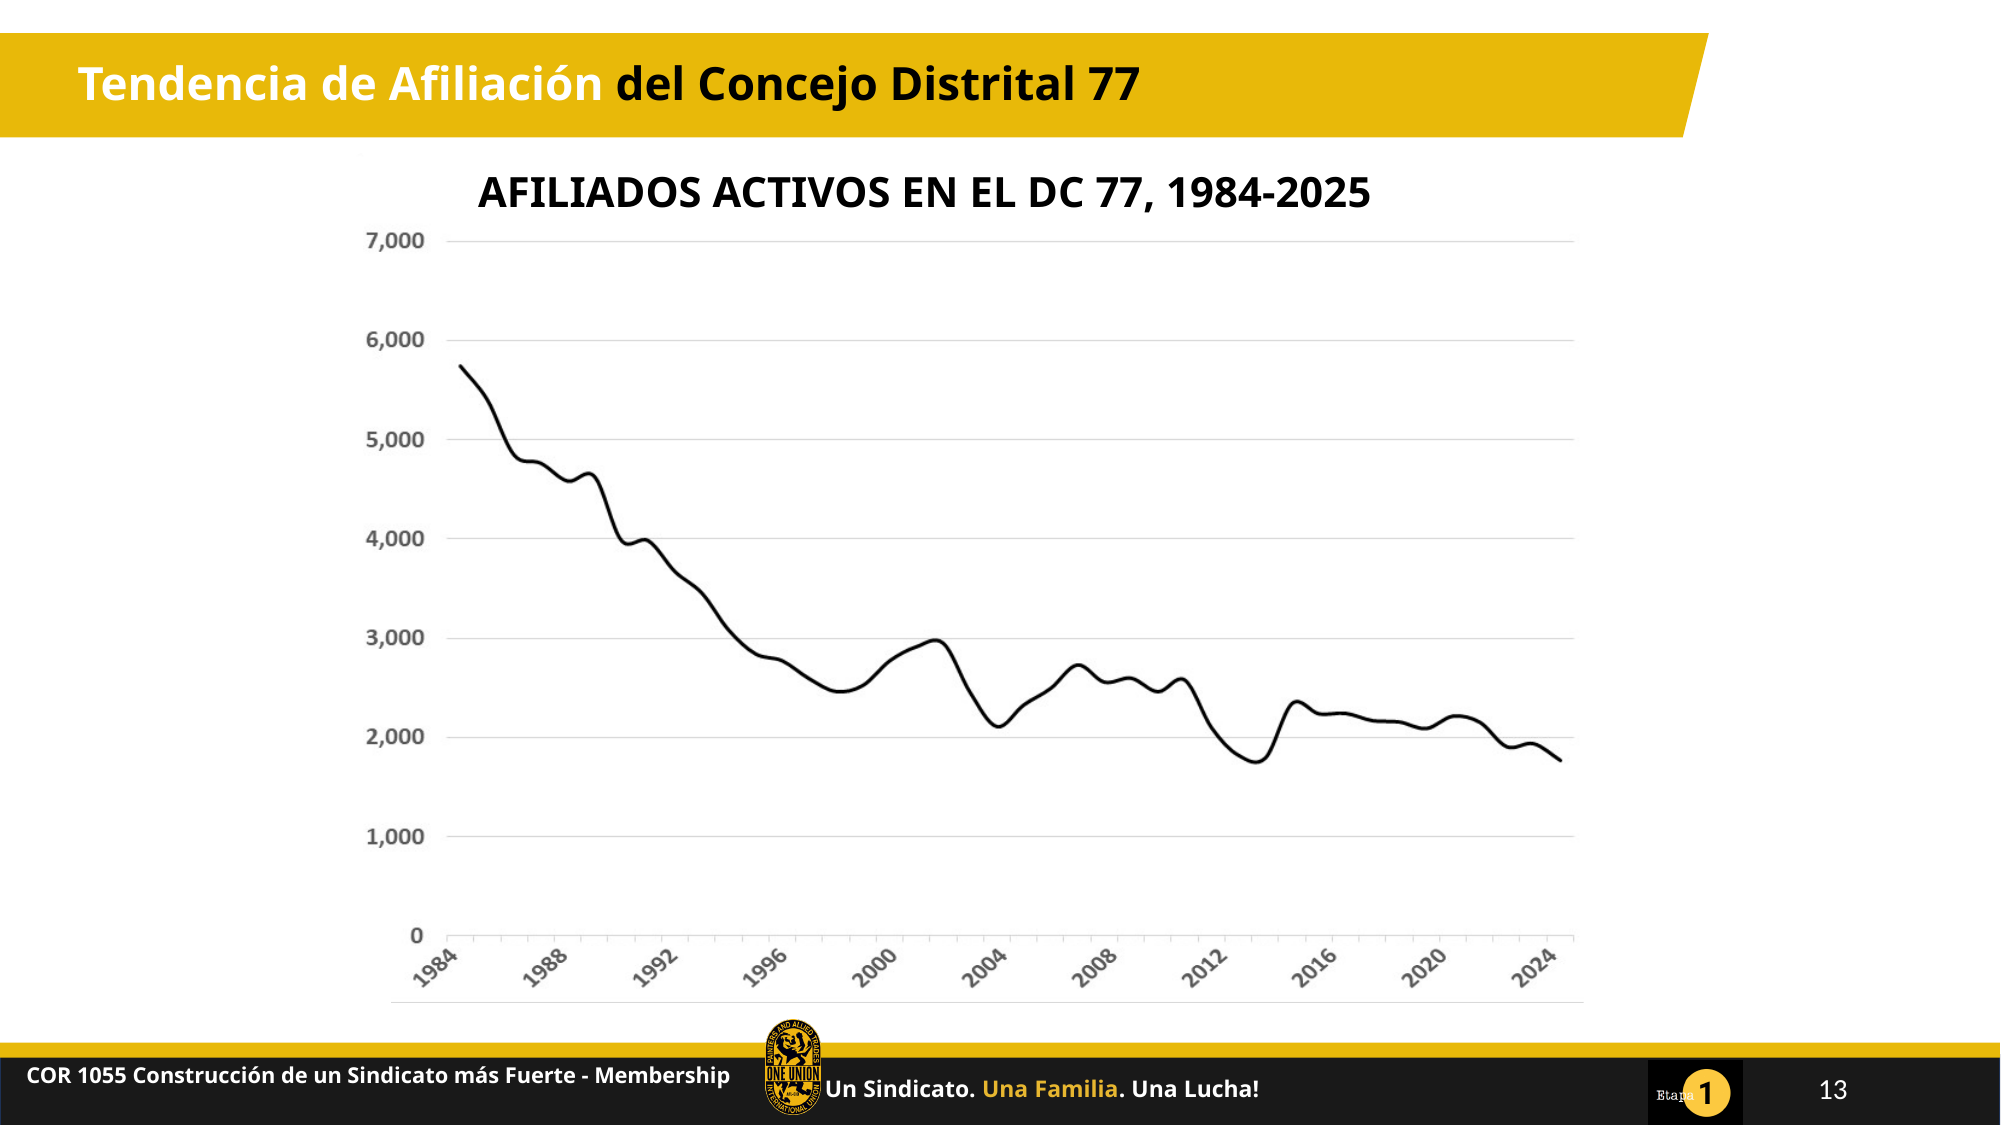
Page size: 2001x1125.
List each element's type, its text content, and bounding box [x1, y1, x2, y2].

text_box COR 1055 Construcción de un Sindicato más Fuerte - Membership [11, 1071, 782, 1125]
picture [1648, 1060, 1743, 1125]
picture [765, 1019, 821, 1115]
picture [356, 153, 1584, 1007]
title Tendencia de Afiliación del Concejo Distrital 77 [62, 0, 1788, 195]
